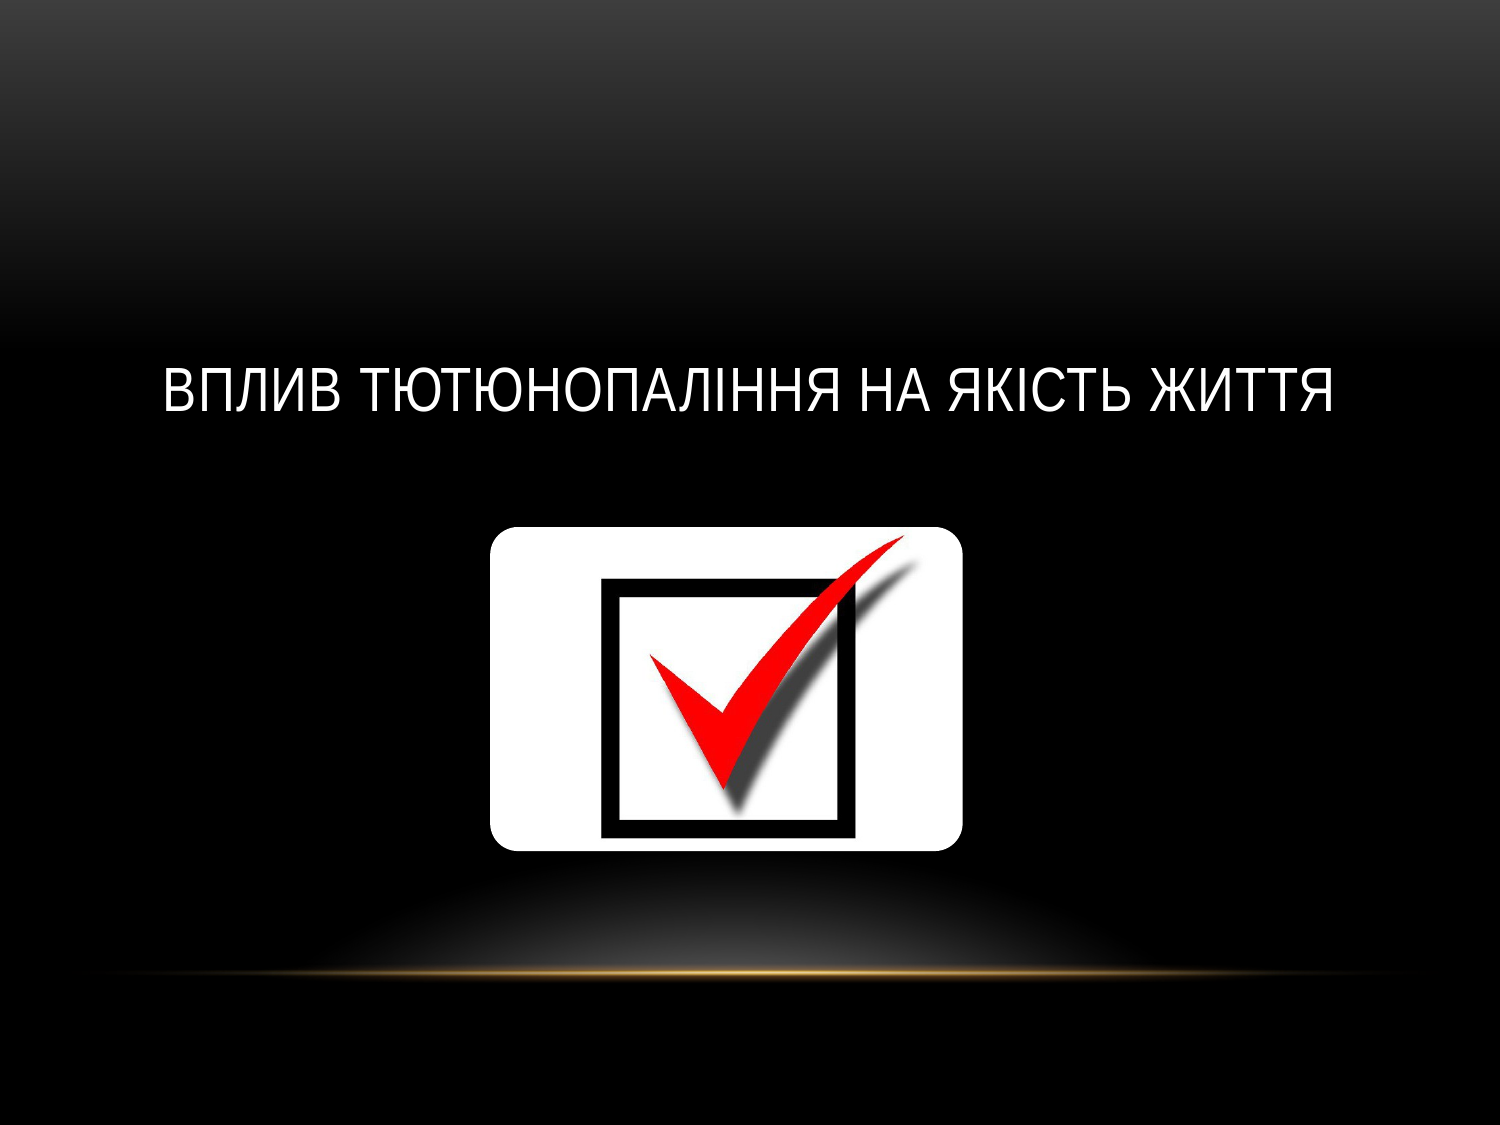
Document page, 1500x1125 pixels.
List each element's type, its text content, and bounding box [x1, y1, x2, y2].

title Вплив тютюнопаління на якість життя [100, 243, 1401, 431]
picture [0, 0, 1500, 1125]
